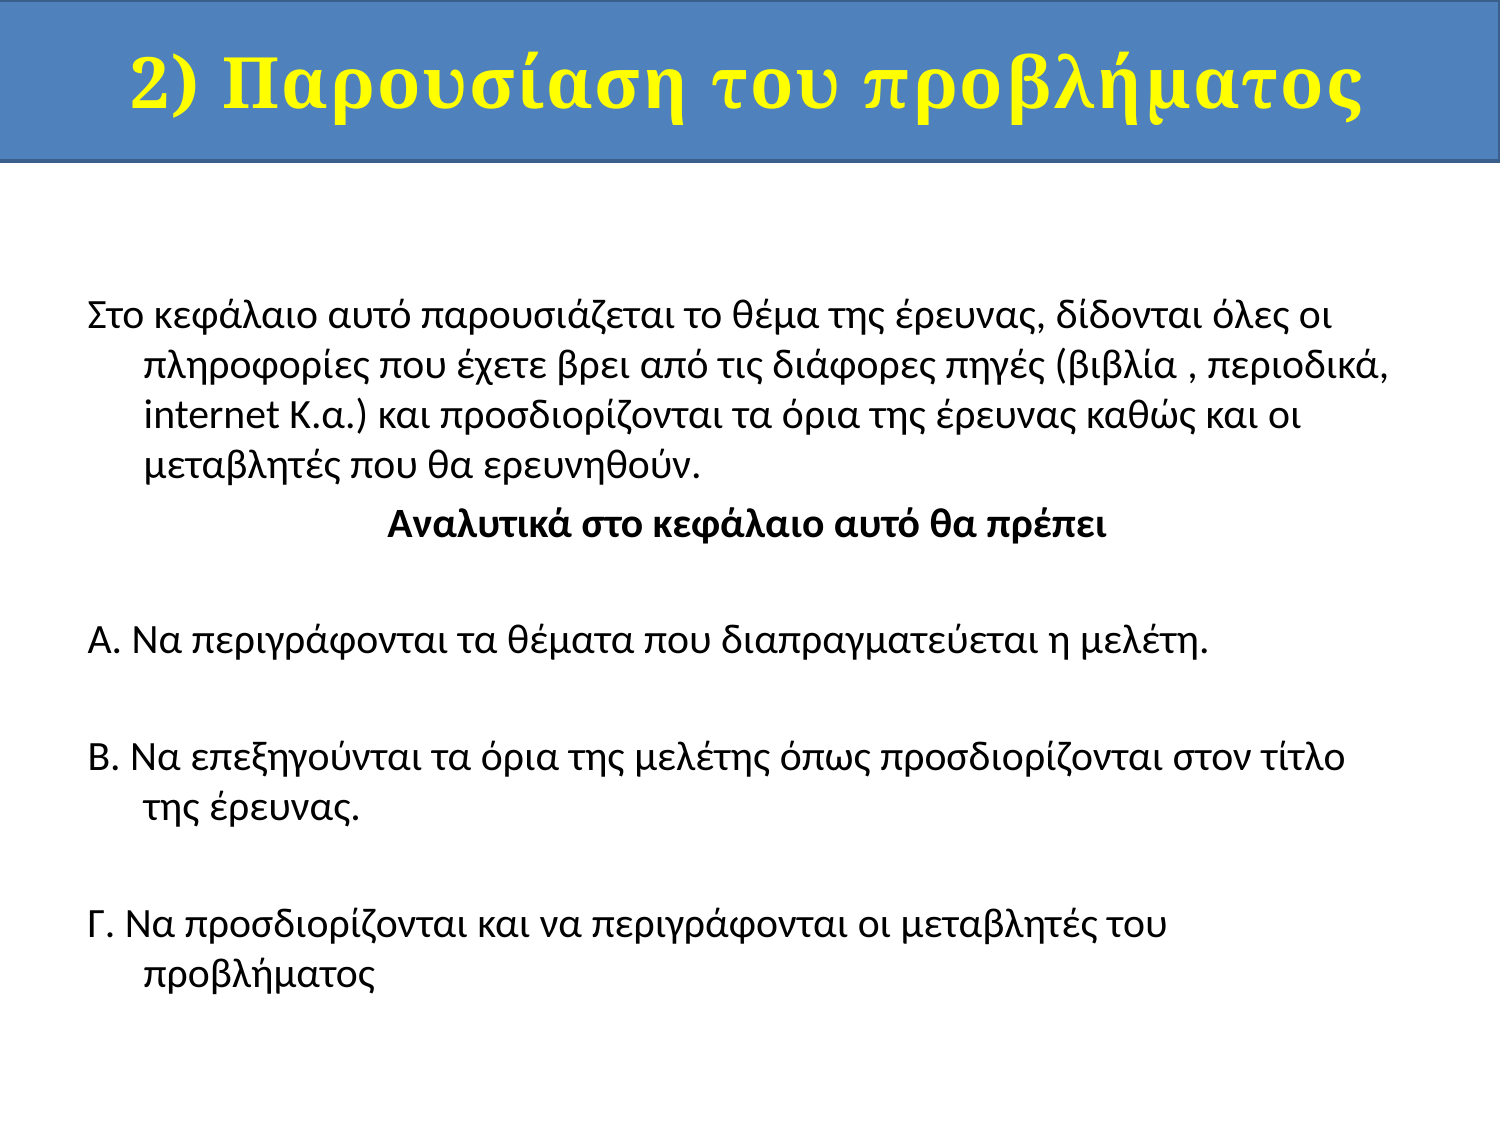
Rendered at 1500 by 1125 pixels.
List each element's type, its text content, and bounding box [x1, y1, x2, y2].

list Στο κεφάλαιο αυτό παρουσιάζεται το θέμα της έρευνας, δίδονται όλες οι πληροφορίες που έχετε βρει από τις διάφορες πηγές (βιβλία , περιοδικά, internet Κ.α.) και προσδιορίζονται τα όρια της έρευνας καθώς και οι μεταβλητές που θα ερευνηθούν. Αναλυτικά στο κεφάλαιο αυτό θα πρέπει Α. Να περιγράφονται τα θέματα που διαπραγματεύεται η μελέτη. Β. Να επεξηγούνται τα όρια της μελέτης όπως προσδιορίζονται στον τίτλο της έρευνας. Γ. Να προσδιορίζονται και να περιγράφονται οι μεταβλητές του προβλήματος [72, 221, 1423, 1078]
text_box 2) Παρουσίαση του προβλήματος [0, 0, 1500, 163]
